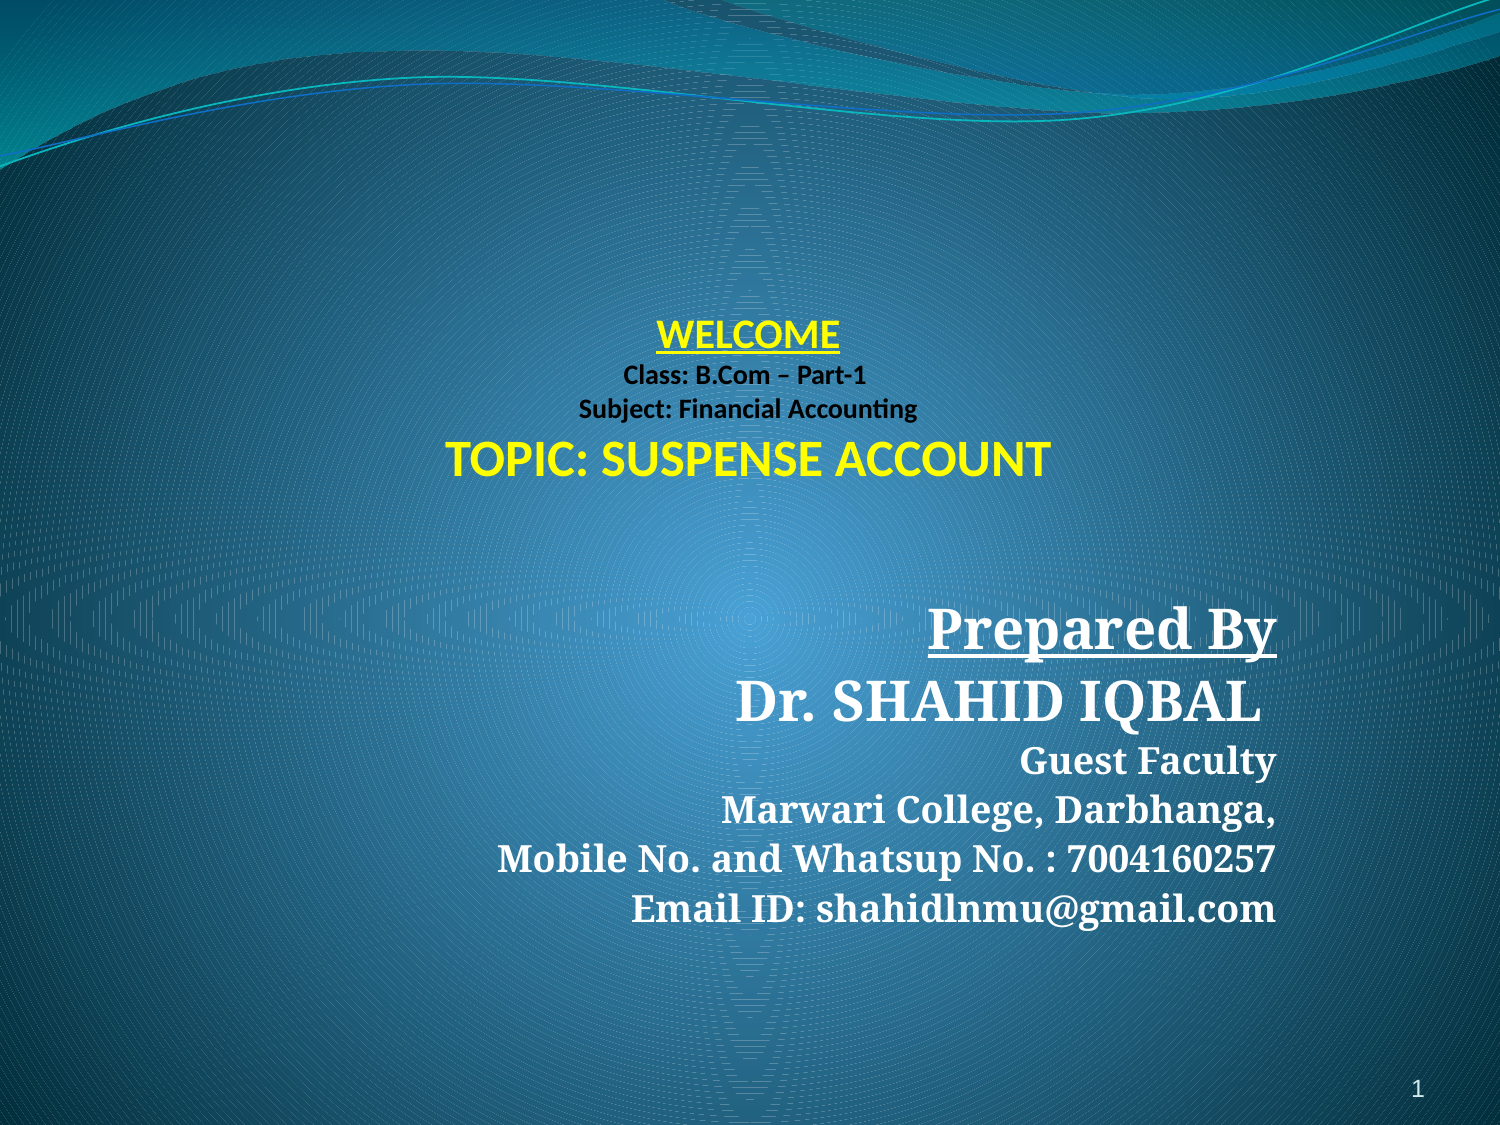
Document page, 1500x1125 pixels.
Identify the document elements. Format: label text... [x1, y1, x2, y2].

subtitle Prepared By Dr. SHAHID IQBAL Guest Faculty Marwari College, Darbhanga, Mobile No. and Whatsup No. : 7004160257 Email ID: shahidlnmu@gmail.com [150, 474, 1288, 1000]
slide_number 1 [1299, 1042, 1425, 1103]
title WELCOME Class: B.Com – Part-1 Subject: Financial Accounting TOPIC: SUSPENSE ACCOUNT [75, 50, 1425, 550]
